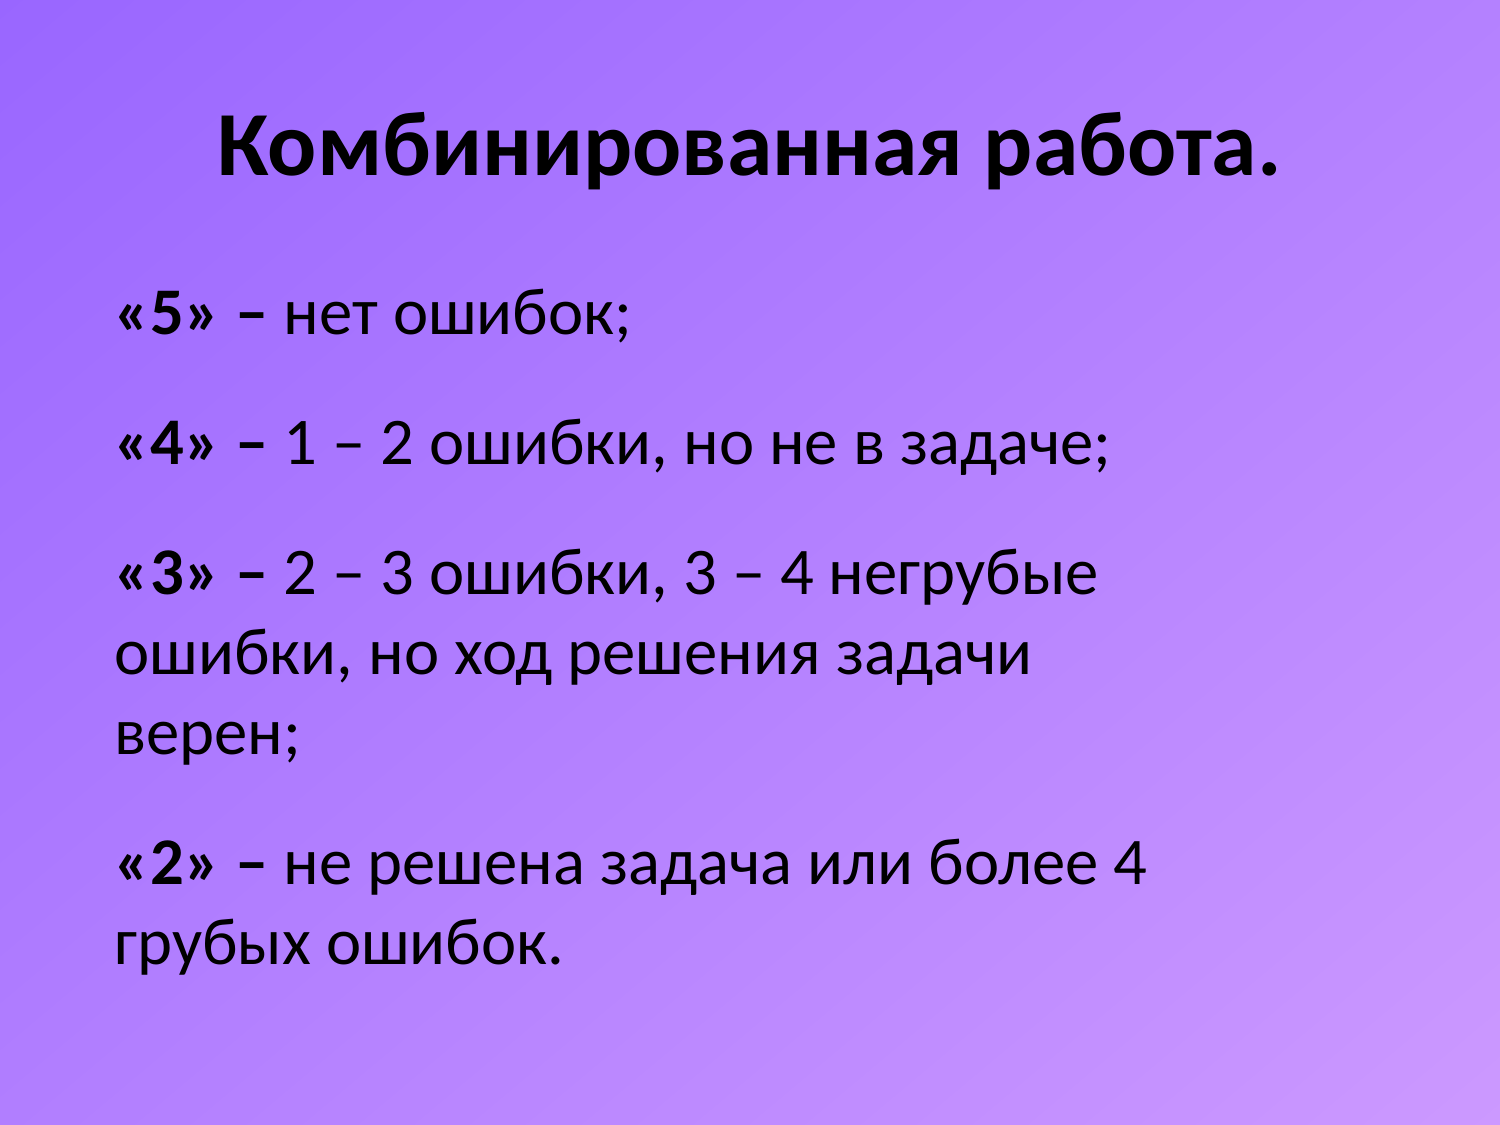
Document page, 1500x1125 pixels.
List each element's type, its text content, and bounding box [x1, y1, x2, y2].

text_box «5» – нет ошибок; «4» – 1 – 2 ошибки, но не в задаче; «3» – 2 – 3 ошибки, 3 – 4 негрубые ошибки, но ход решения задачи верен; «2» – не решена задача или более 4 грубых ошибок. [99, 150, 1363, 1116]
title Комбинированная работа. [75, 45, 1425, 233]
